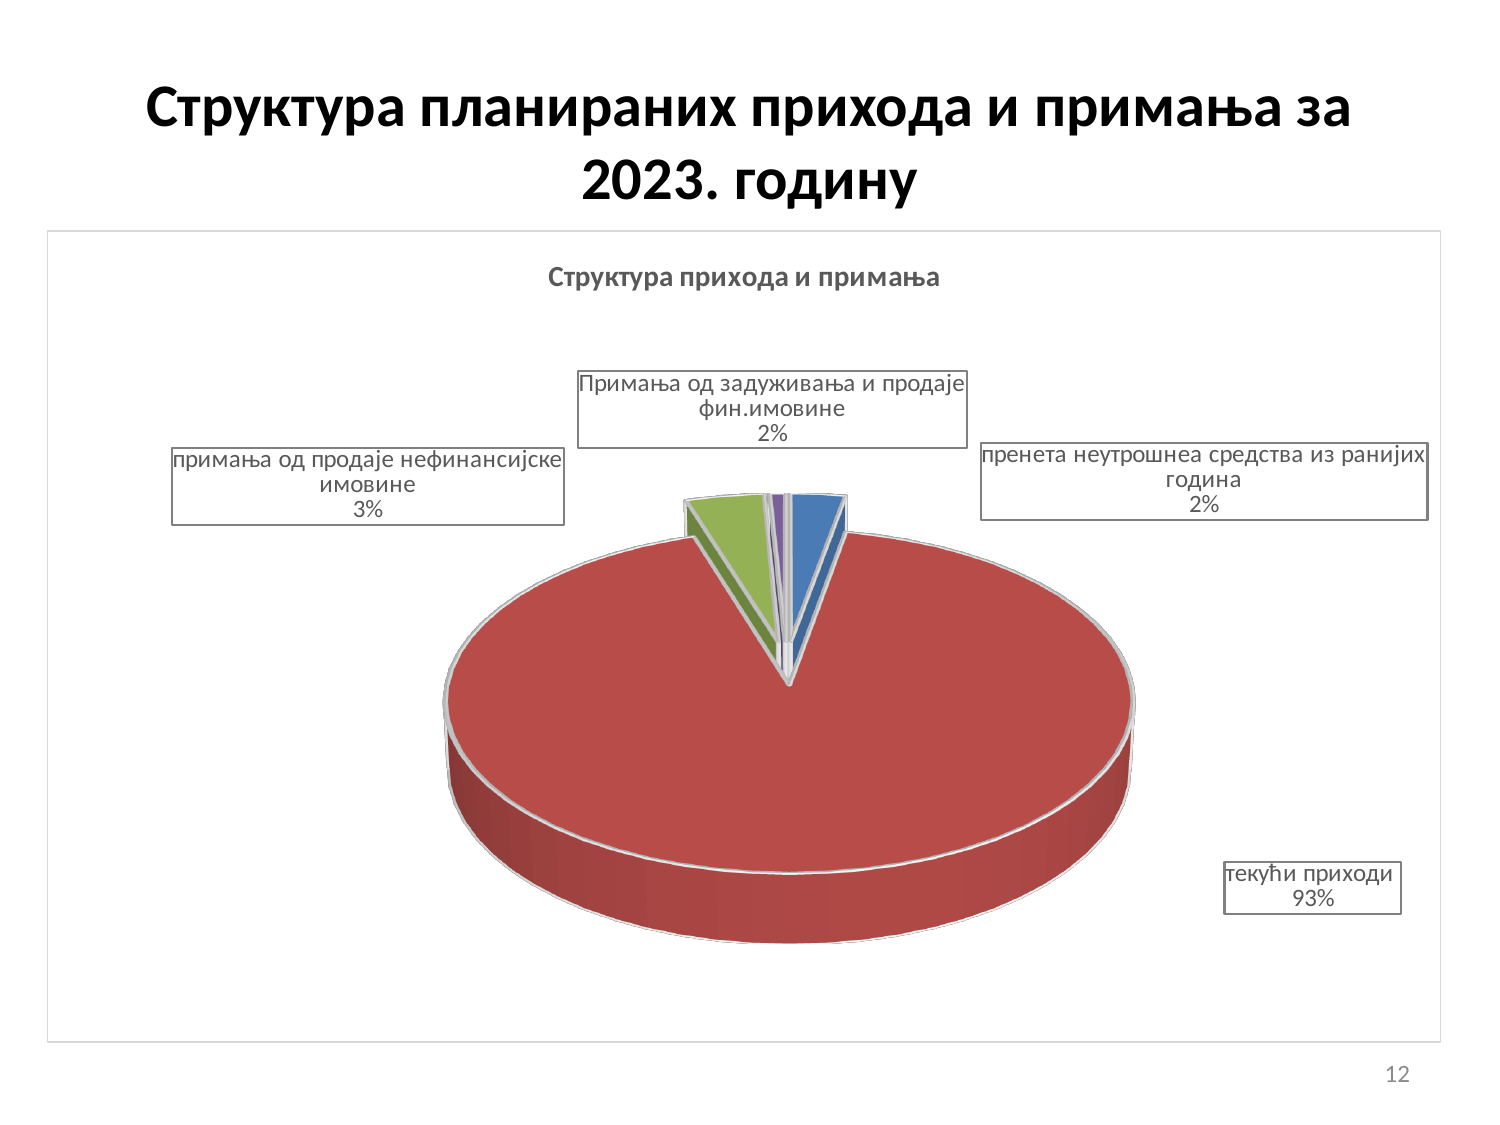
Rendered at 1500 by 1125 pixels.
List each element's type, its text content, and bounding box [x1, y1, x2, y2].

slide_number 12 [1074, 1050, 1425, 1103]
chart [46, 230, 1442, 1044]
title Структура планираних прихода и примања за 2023. годину [75, 45, 1425, 228]
